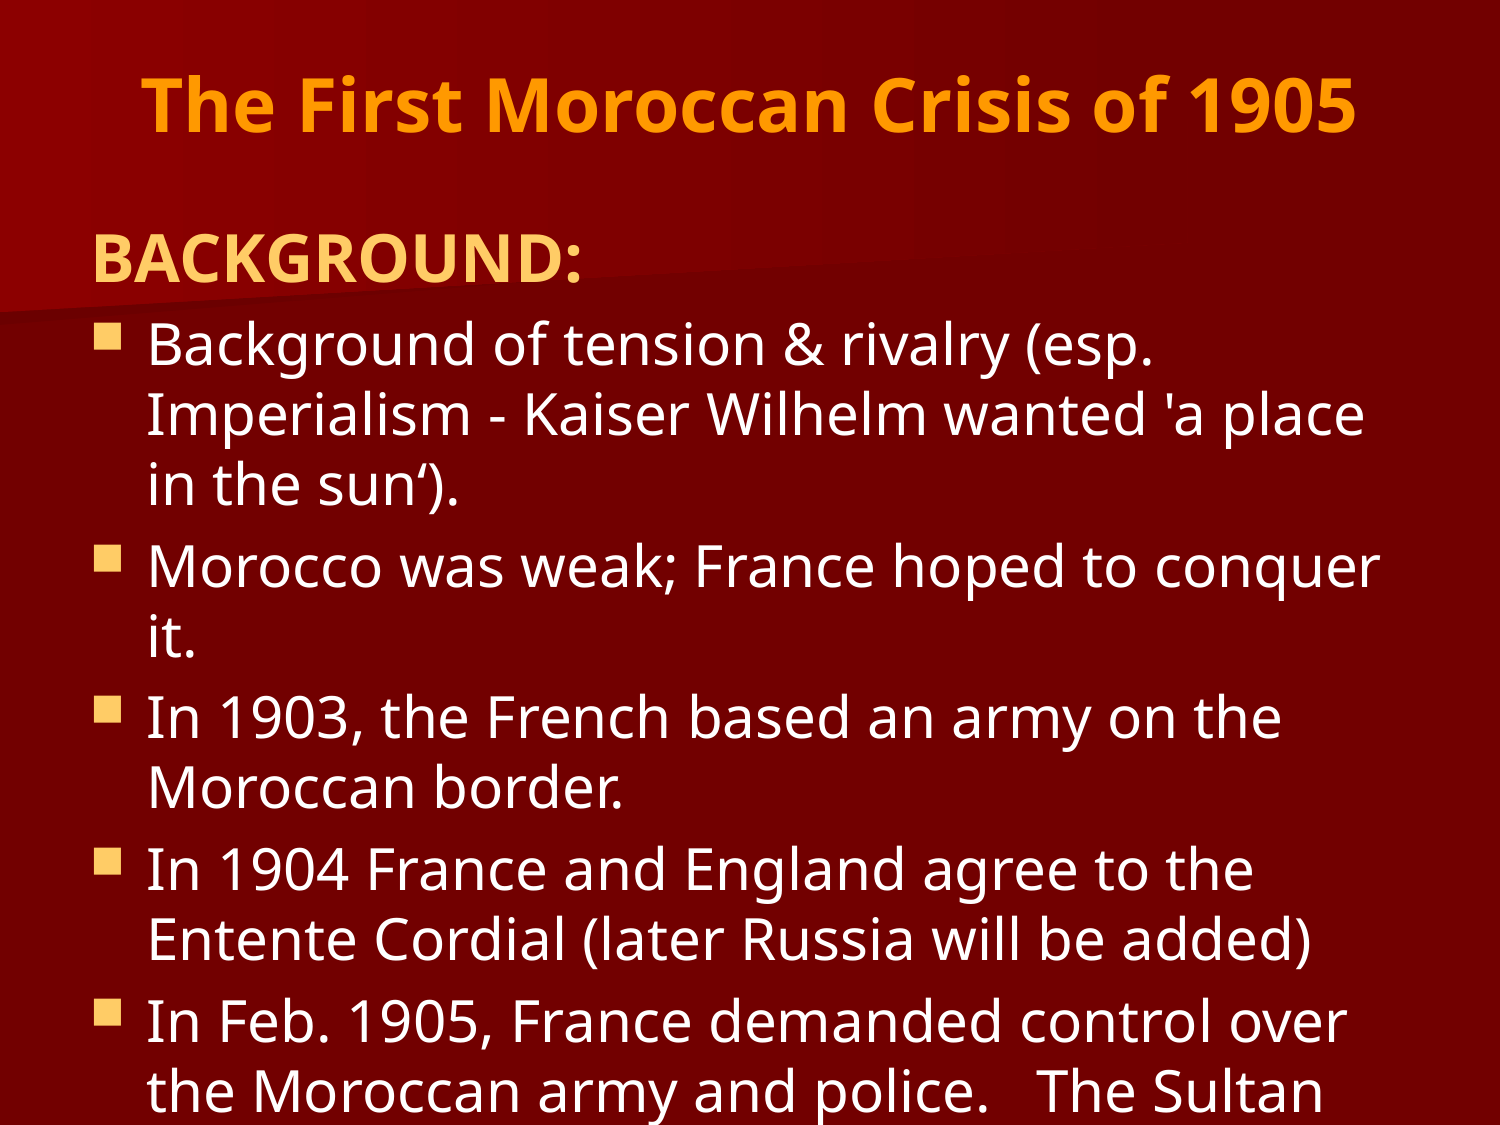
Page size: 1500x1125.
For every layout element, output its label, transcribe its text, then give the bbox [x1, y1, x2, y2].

title The First Moroccan Crisis of 1905 [74, 44, 1426, 162]
list BACKGROUND: Background of tension & rivalry (esp. Imperialism - Kaiser Wilhelm wanted 'a place in the sun‘). Morocco was weak; France hoped to conquer it. In 1903, the French based an army on the Moroccan border. In 1904 France and England agree to the Entente Cordial (later Russia will be added) In Feb. 1905, France demanded control over the Moroccan army and police. The Sultan refused. [74, 207, 1426, 1048]
